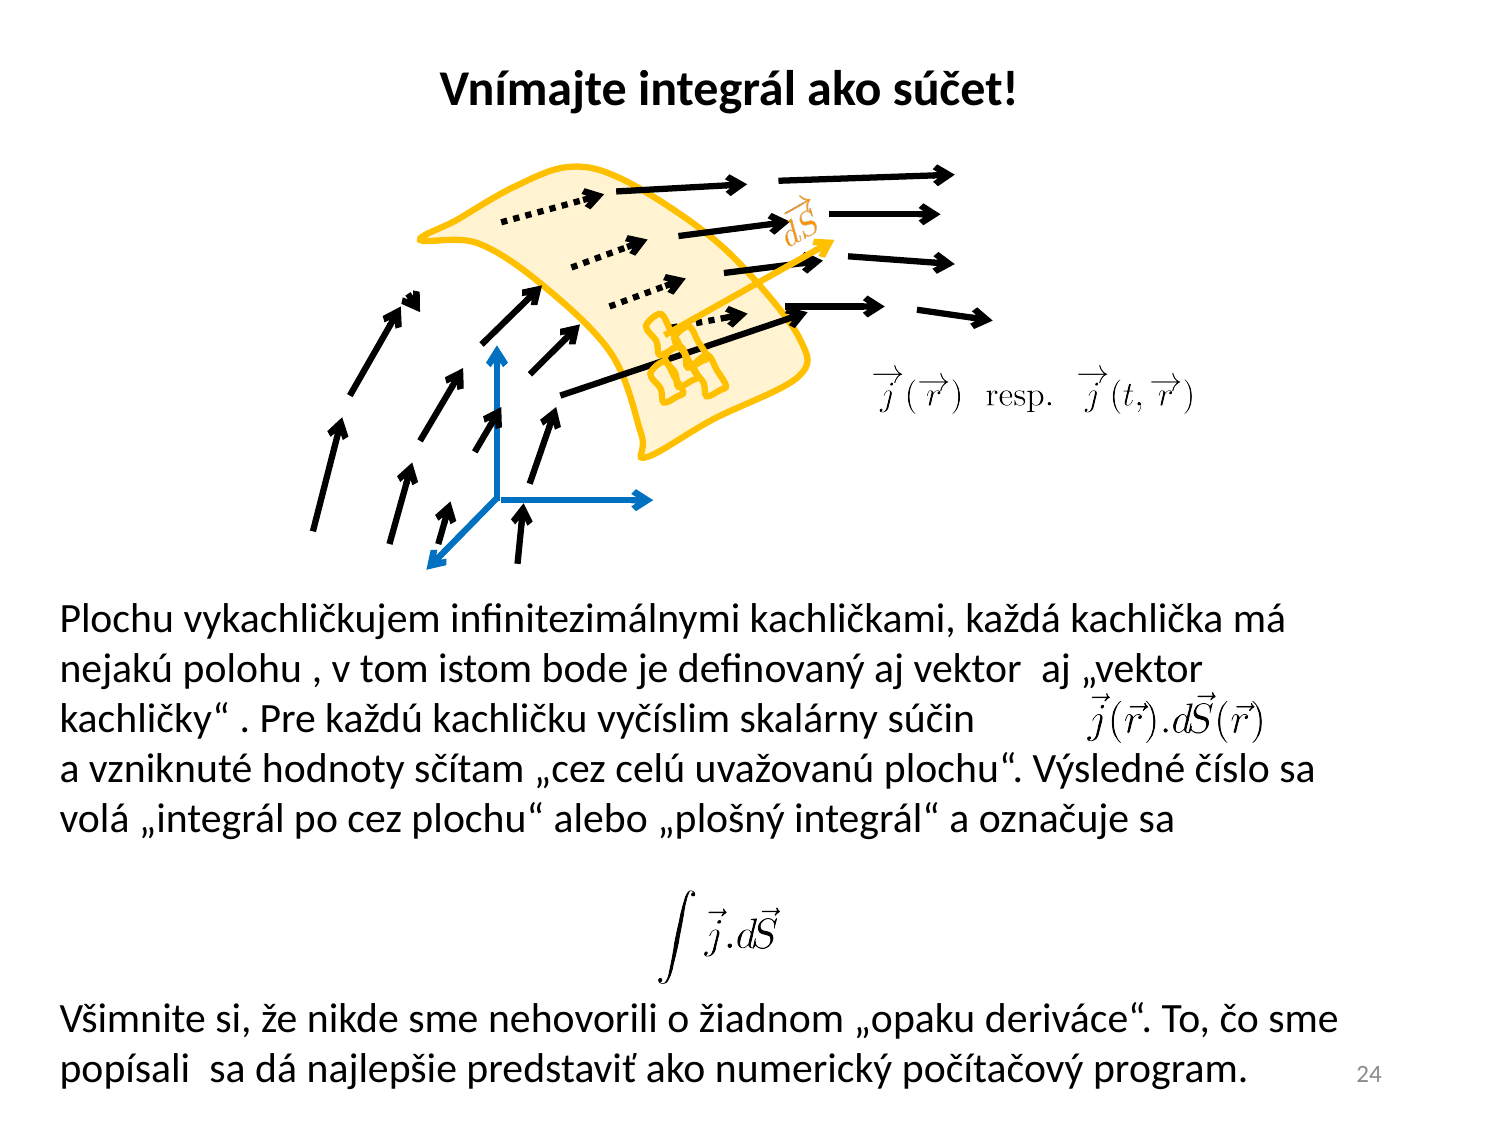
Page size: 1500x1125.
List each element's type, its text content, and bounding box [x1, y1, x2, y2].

slide_number 24 [1059, 1042, 1397, 1103]
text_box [312, 166, 1192, 570]
text_box Vnímajte integrál ako súčet! [196, 48, 1263, 124]
picture [1087, 692, 1262, 743]
picture [658, 890, 780, 984]
